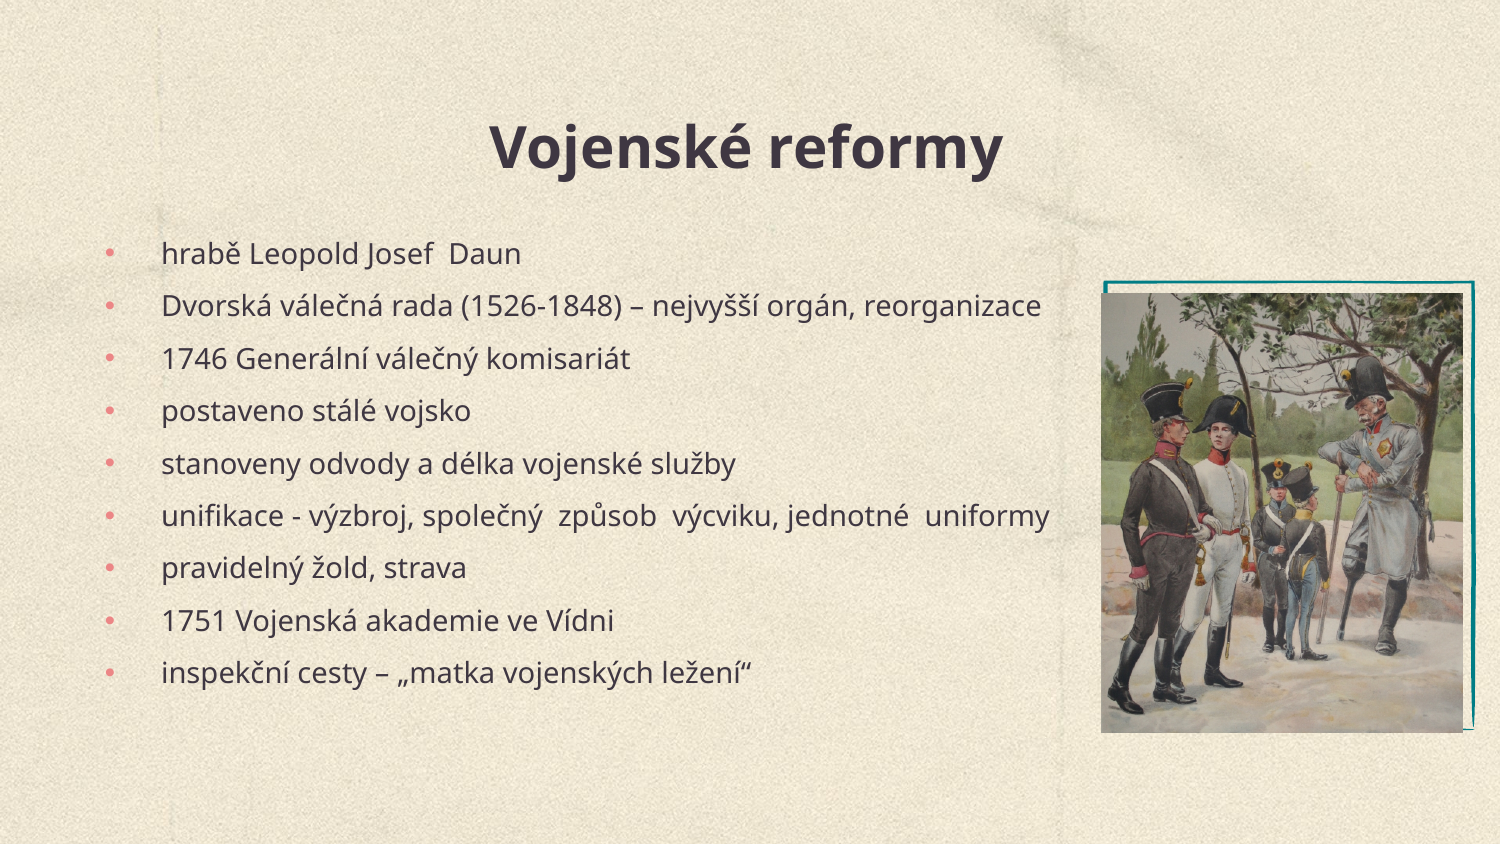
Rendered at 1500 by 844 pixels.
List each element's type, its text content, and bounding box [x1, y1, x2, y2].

text_box [1103, 280, 1476, 728]
title Vojenské reformy [170, 95, 1324, 190]
subtitle hrabě Leopold Josef Daun Dvorská válečná rada (1526-1848) – nejvyšší orgán, reorganizace 1746 Generální válečný komisariát postaveno stálé vojsko stanoveny odvody a délka vojenské služby unifikace - výzbroj, společný způsob výcviku, jednotné uniformy pravidelný žold, strava 1751 Vojenská akademie ve Vídni inspekční cesty – „matka vojenských ležení“ [71, 202, 1153, 823]
picture [0, 0, 1500, 844]
